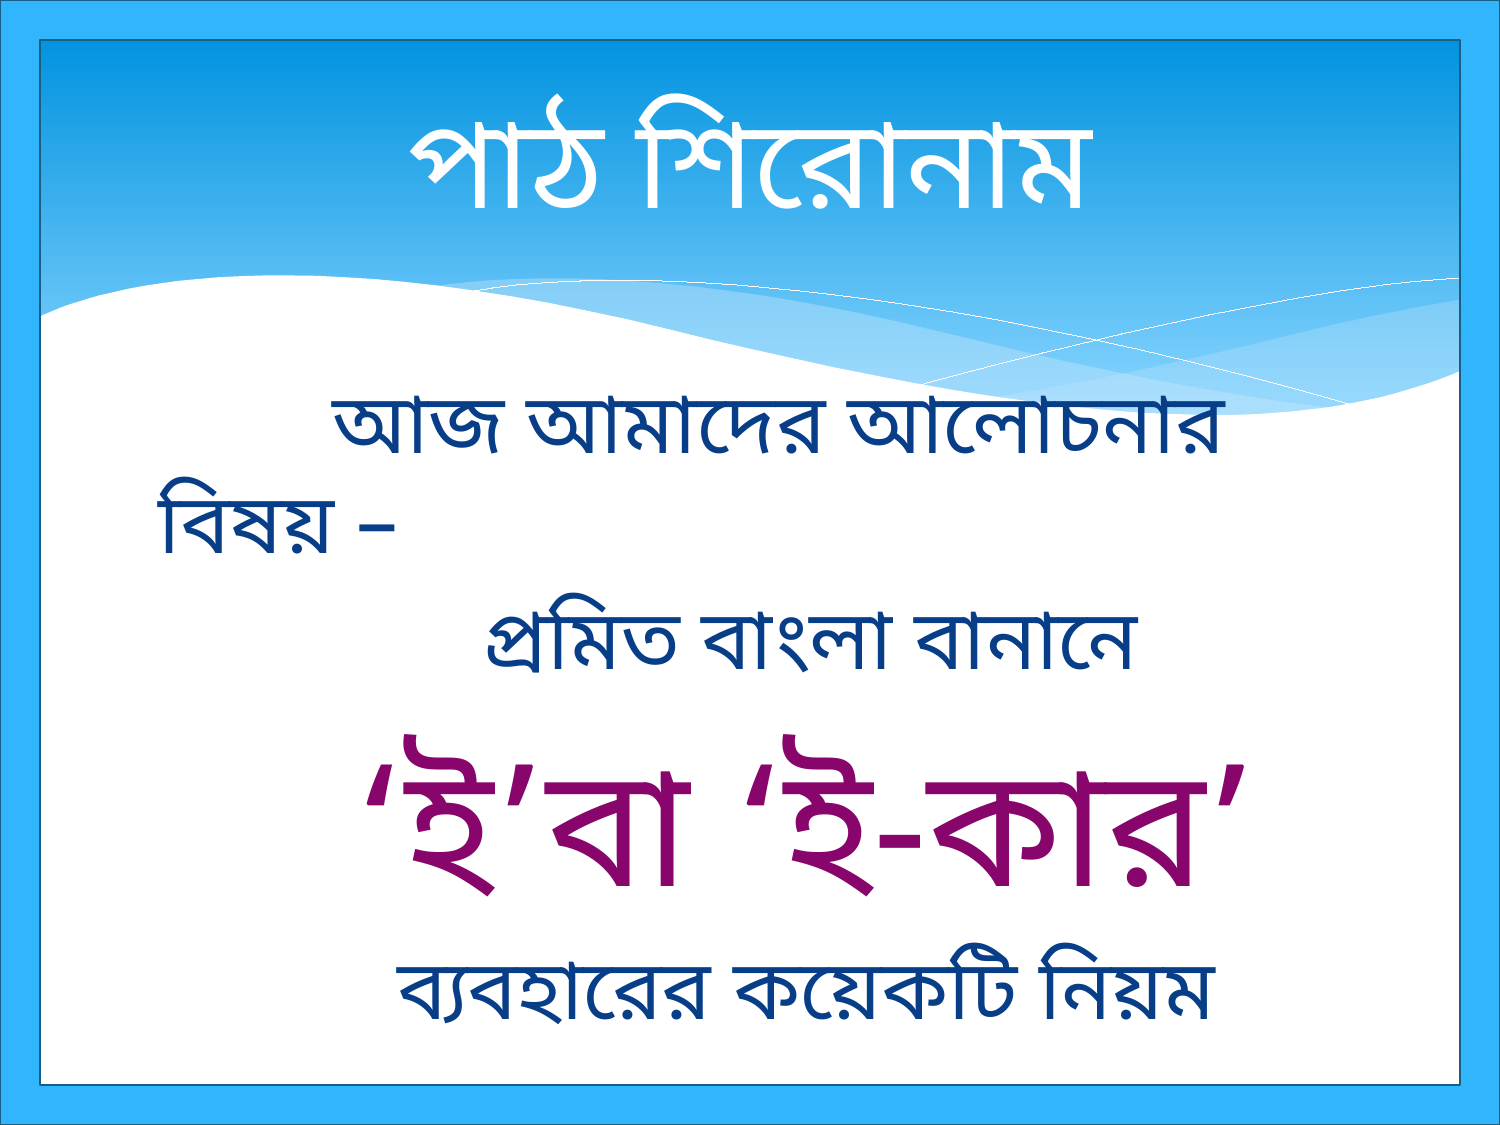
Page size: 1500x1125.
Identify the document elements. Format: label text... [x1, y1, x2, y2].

list আজ আমাদের আলোচনার বিষয় – প্রমিত বাংলা বানানে ‘ই’বা ‘ই-কার’ ব্যবহারের কয়েকটি নিয়ম [143, 362, 1359, 1005]
title পাঠ শিরোনাম [75, 55, 1425, 261]
text_box [0, 0, 1500, 1125]
